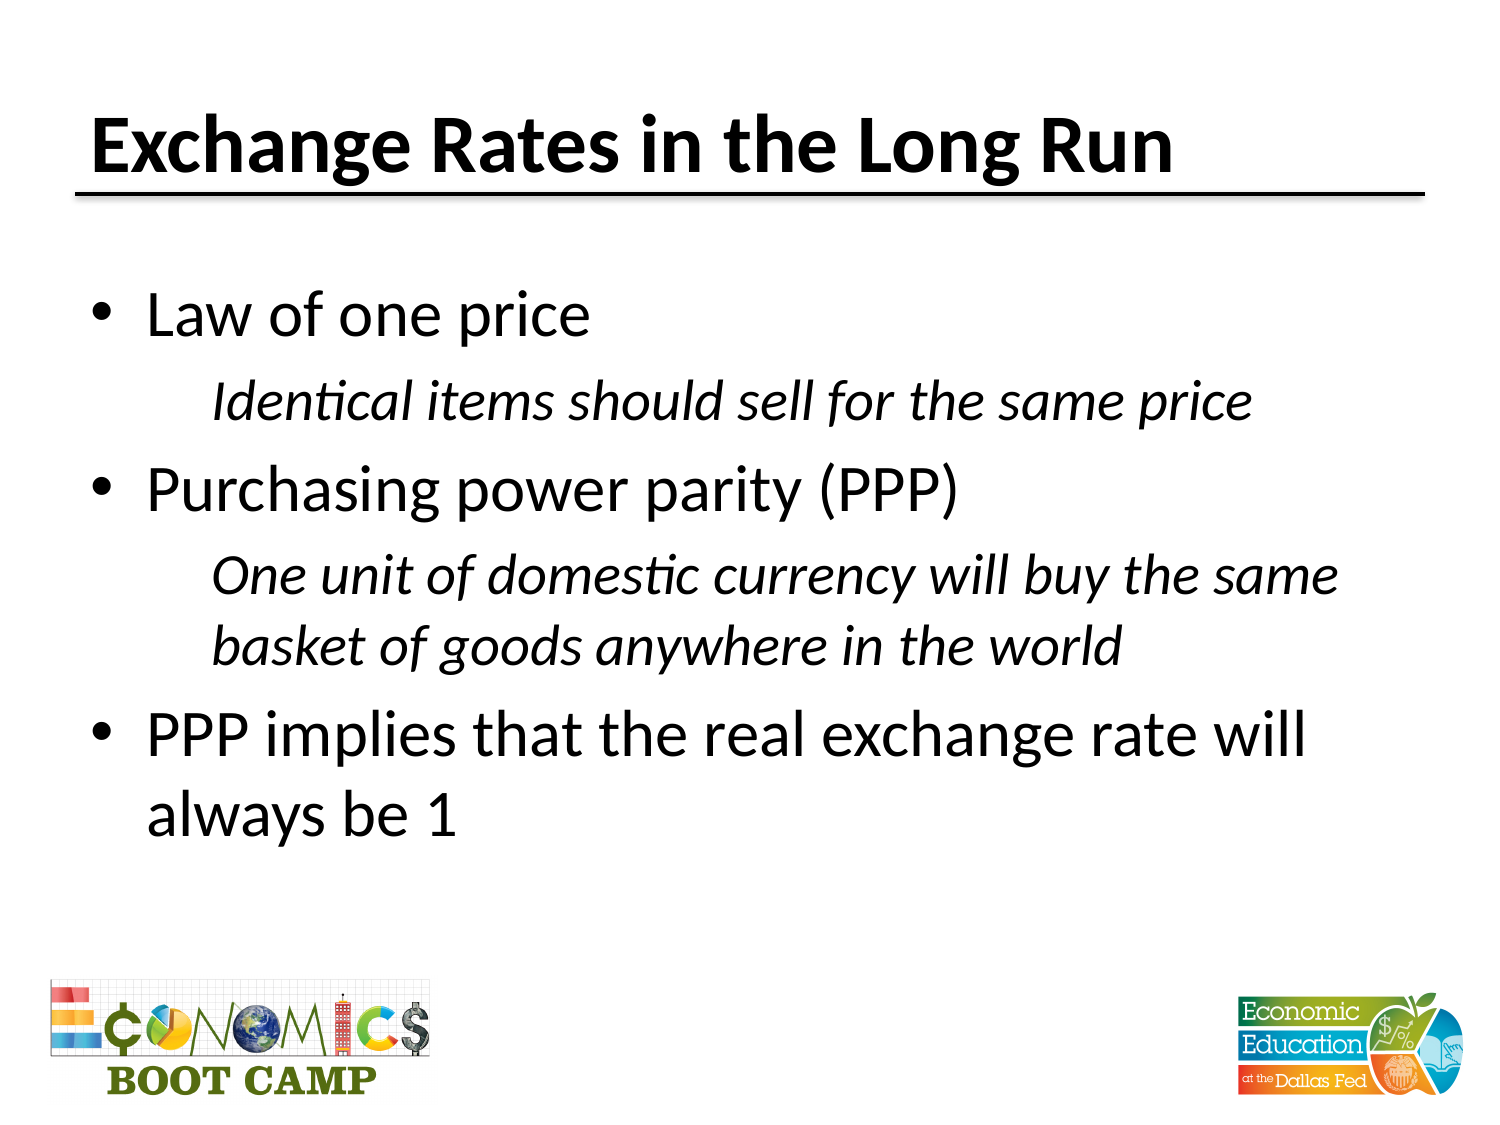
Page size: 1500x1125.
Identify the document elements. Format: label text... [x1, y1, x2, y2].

picture [47, 975, 438, 1105]
title Exchange Rates in the Long Run [75, 45, 1425, 233]
list Law of one price Identical items should sell for the same price Purchasing power parity (PPP) One unit of domestic currency will buy the same basket of goods anywhere in the world PPP implies that the real exchange rate will always be 1 [75, 262, 1425, 980]
picture [1231, 987, 1468, 1105]
